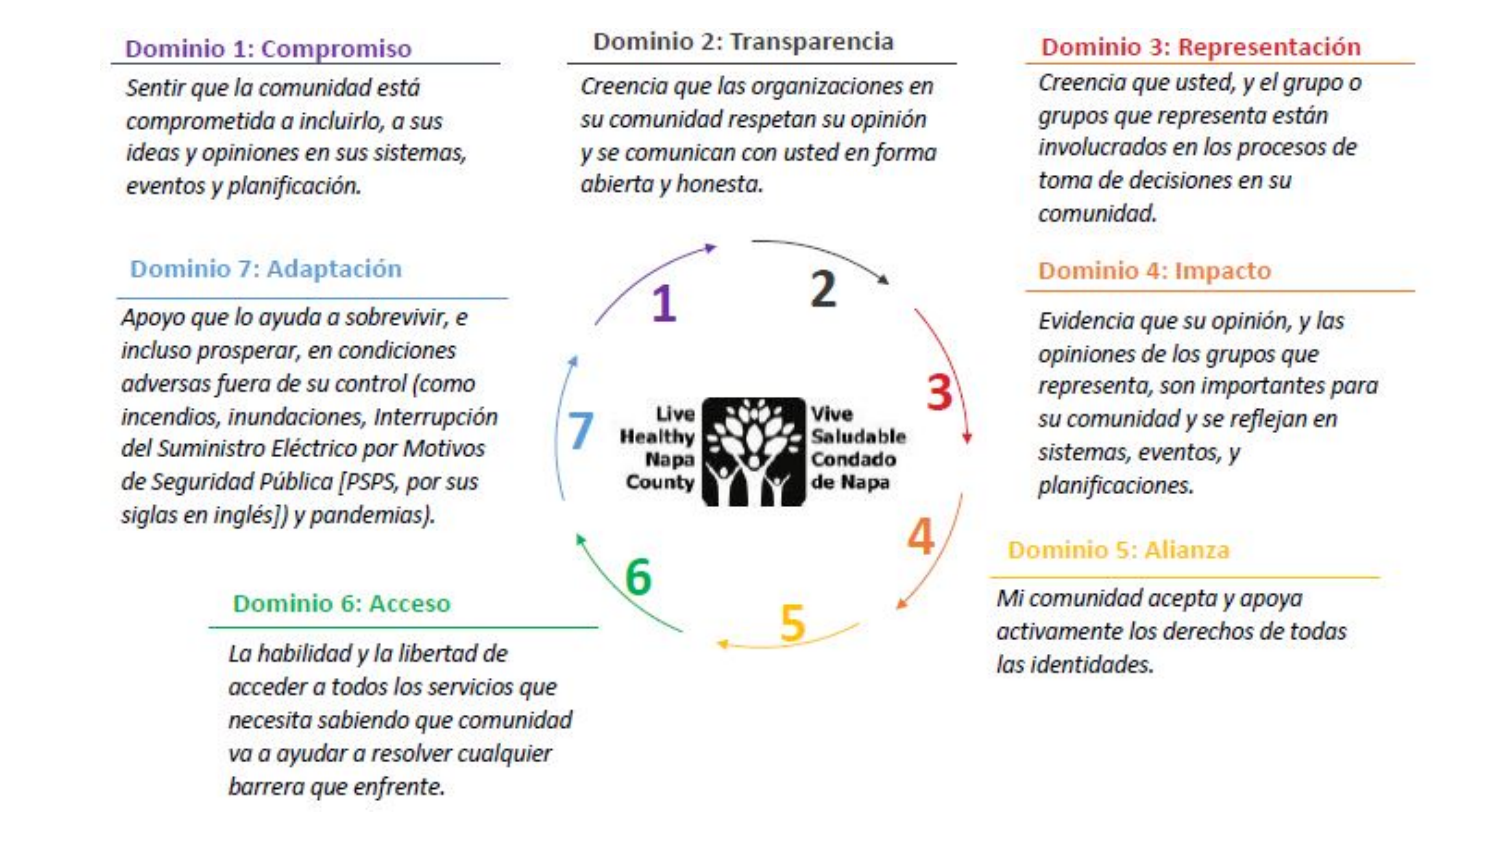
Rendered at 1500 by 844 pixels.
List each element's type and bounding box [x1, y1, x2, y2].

picture [100, 28, 1436, 812]
